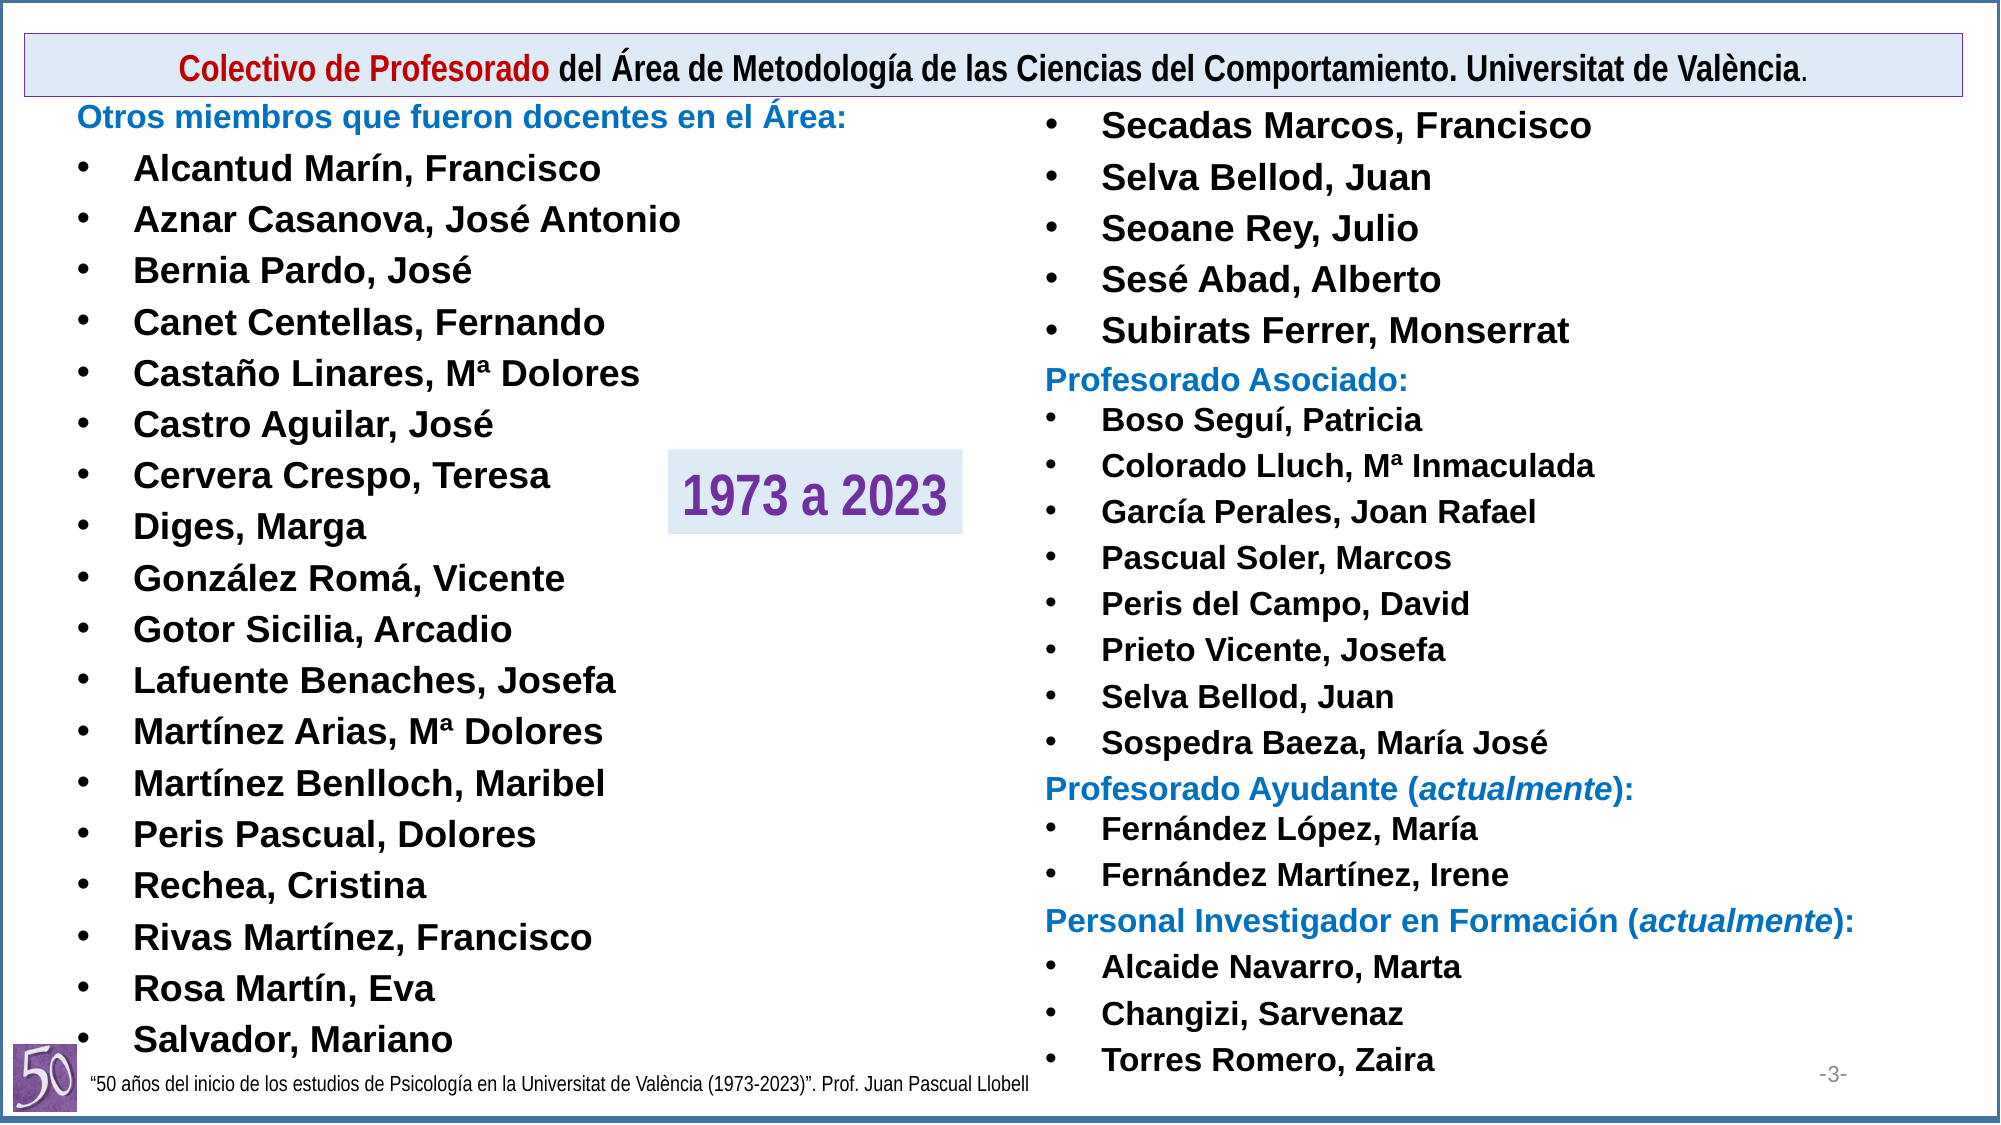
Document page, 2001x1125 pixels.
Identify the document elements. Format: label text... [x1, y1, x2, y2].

picture [13, 1044, 62, 1112]
text_box [0, 0, 2000, 1121]
text_box Colectivo de Profesorado del Área de Metodología de las Ciencias del Comportamiento. Universitat de València. [24, 33, 1963, 97]
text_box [62, 87, 1935, 1125]
